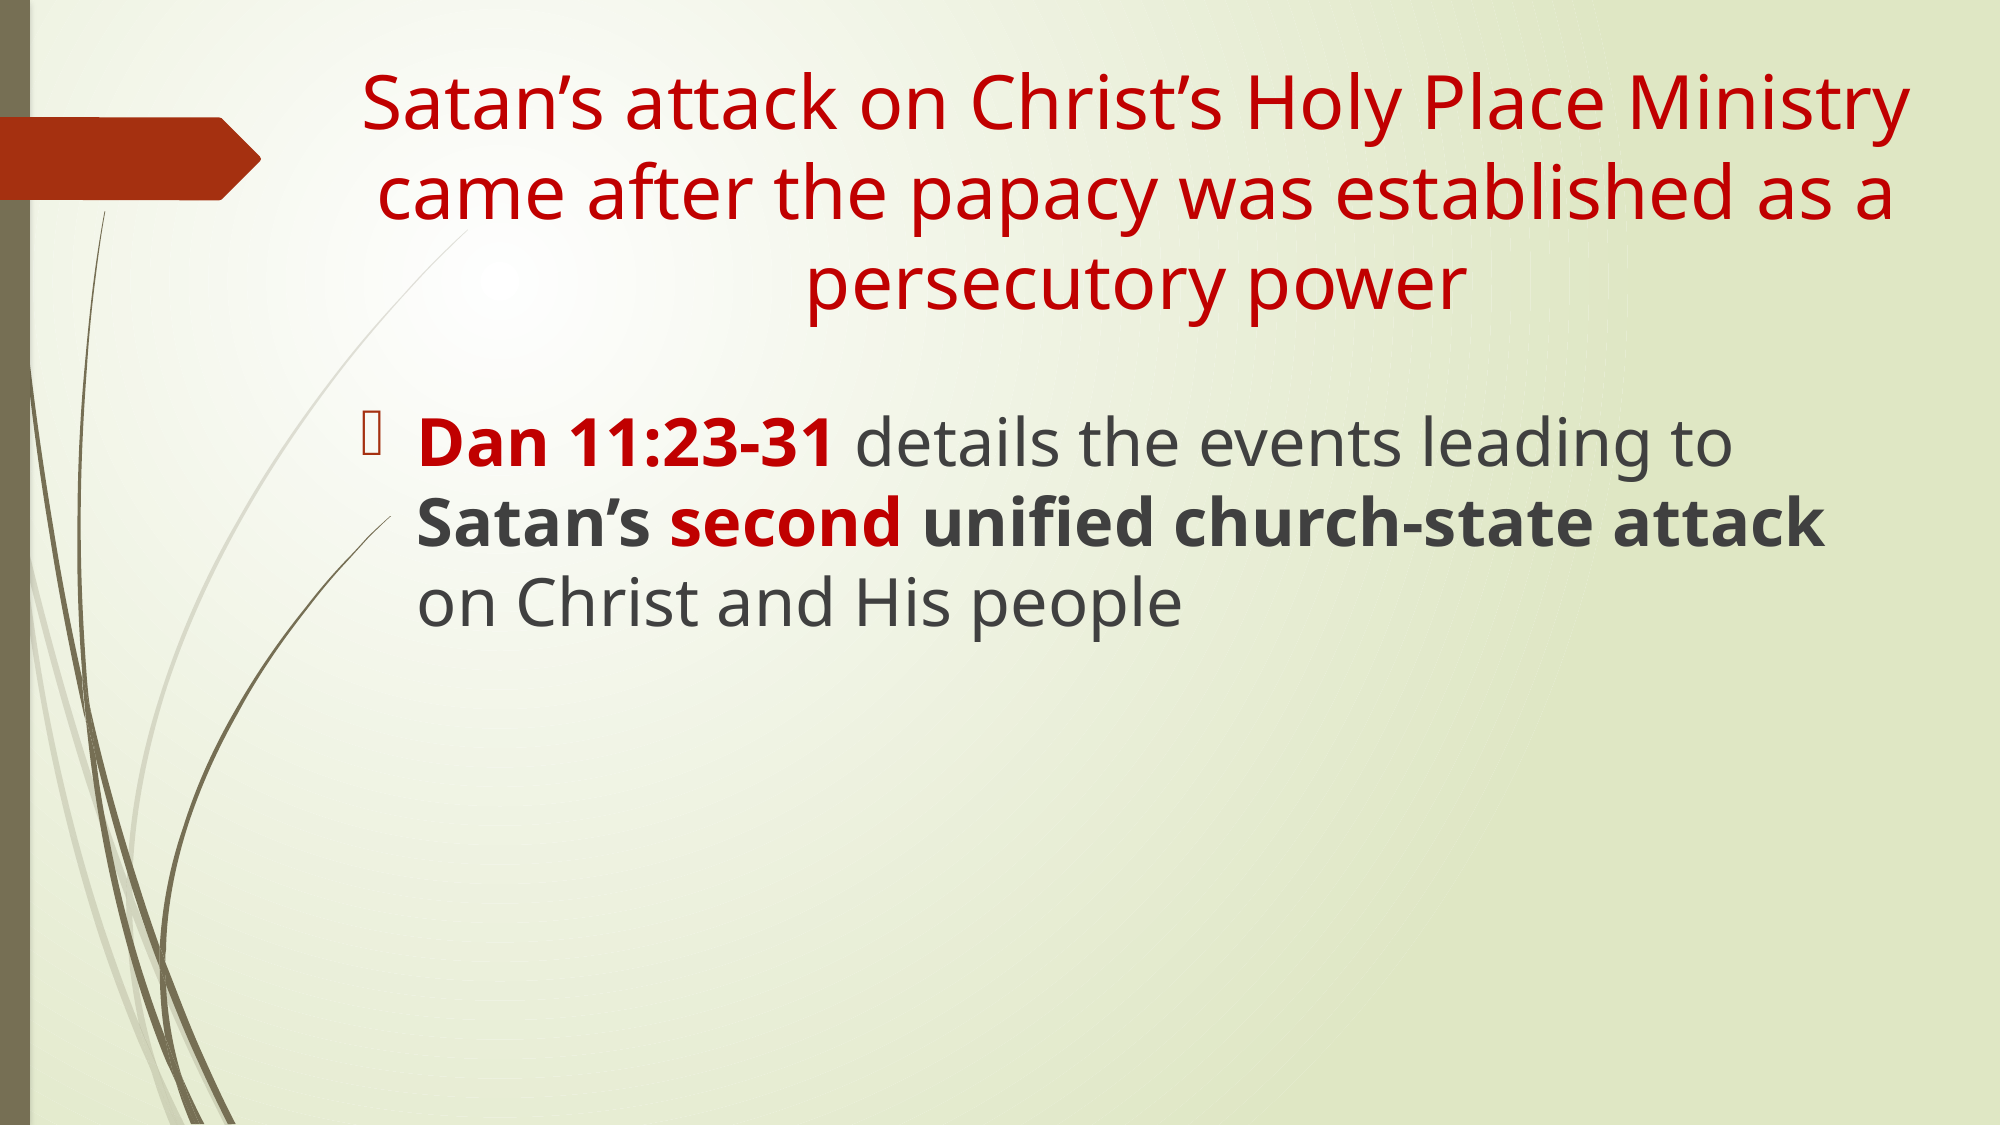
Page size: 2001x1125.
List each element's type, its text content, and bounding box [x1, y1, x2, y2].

list Dan 11:23-31 details the events leading to Satan’s second unified church-state attack on Christ and His people [345, 391, 1929, 1012]
title Satan’s attack on Christ’s Holy Place Ministry came after the papacy was established as a persecutory power [273, 46, 2000, 427]
